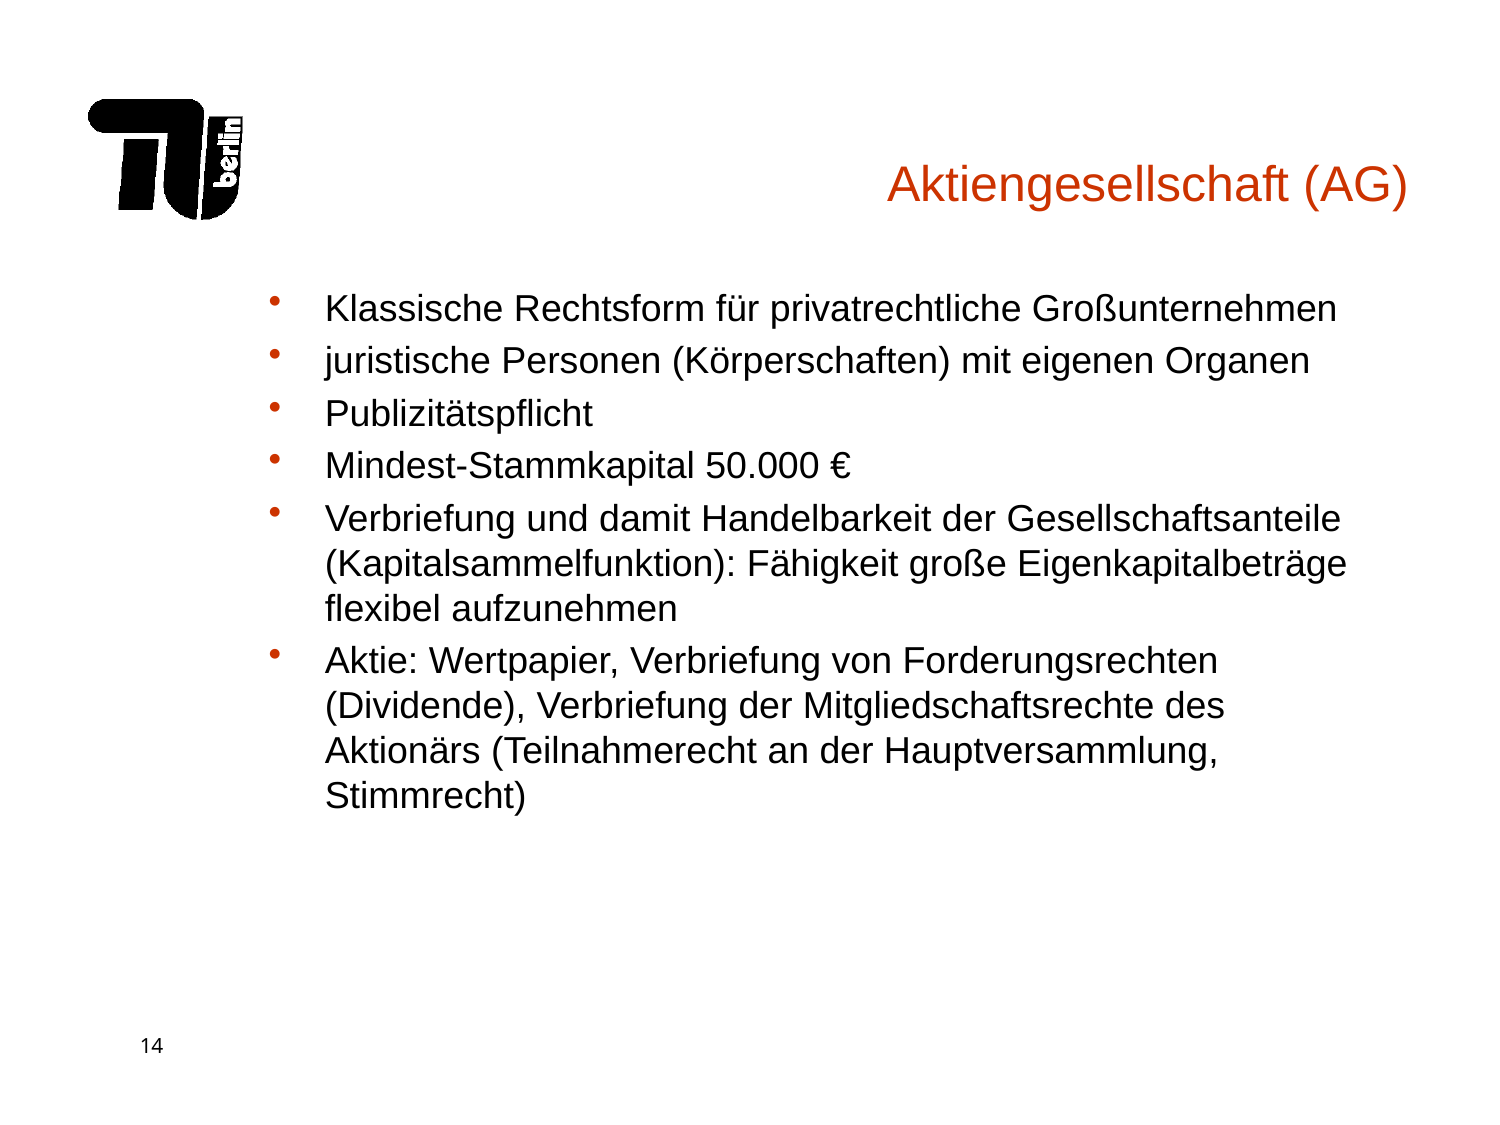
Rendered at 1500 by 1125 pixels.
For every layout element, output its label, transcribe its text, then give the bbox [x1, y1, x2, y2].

title Aktiengesellschaft (AG) [312, 62, 1425, 220]
text_box Klassische Rechtsform für privatrechtliche Großunternehmen juristische Personen (Körperschaften) mit eigenen Organen Publizitätspflicht Mindest-Stammkapital 50.000 € Verbriefung und damit Handelbarkeit der Gesellschaftsanteile (Kapitalsammelfunktion): Fähigkeit große Eigenkapitalbeträge flexibel aufzunehmen Aktie: Wertpapier, Verbriefung von Forderungsrechten (Dividende), Verbriefung der Mitgliedschaftsrechte des Aktionärs (Teilnahmerecht an der Hauptversammlung, Stimmrecht) [253, 276, 1392, 1071]
picture [88, 99, 243, 220]
